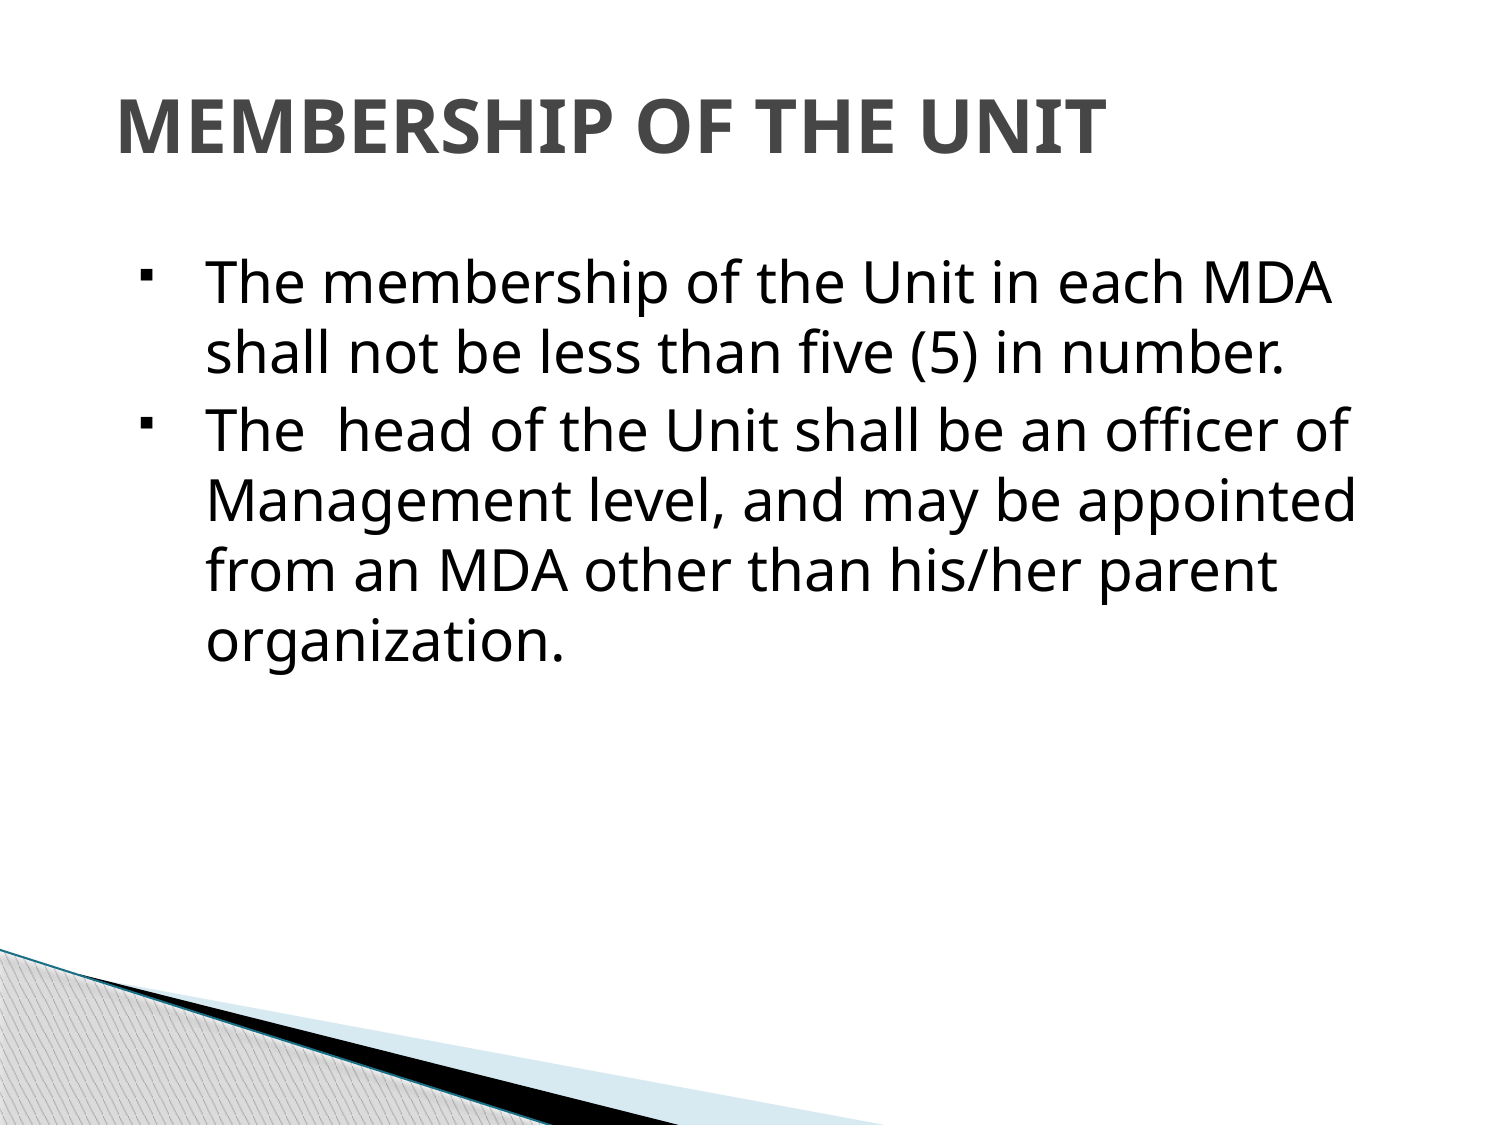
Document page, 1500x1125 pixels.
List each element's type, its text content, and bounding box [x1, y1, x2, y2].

title MEMBERSHIP OF THE UNIT [100, 42, 1438, 206]
list The membership of the Unit in each MDA shall not be less than five (5) in number. The head of the Unit shall be an officer of Management level, and may be appointed from an MDA other than his/her parent organization. [100, 237, 1438, 1100]
